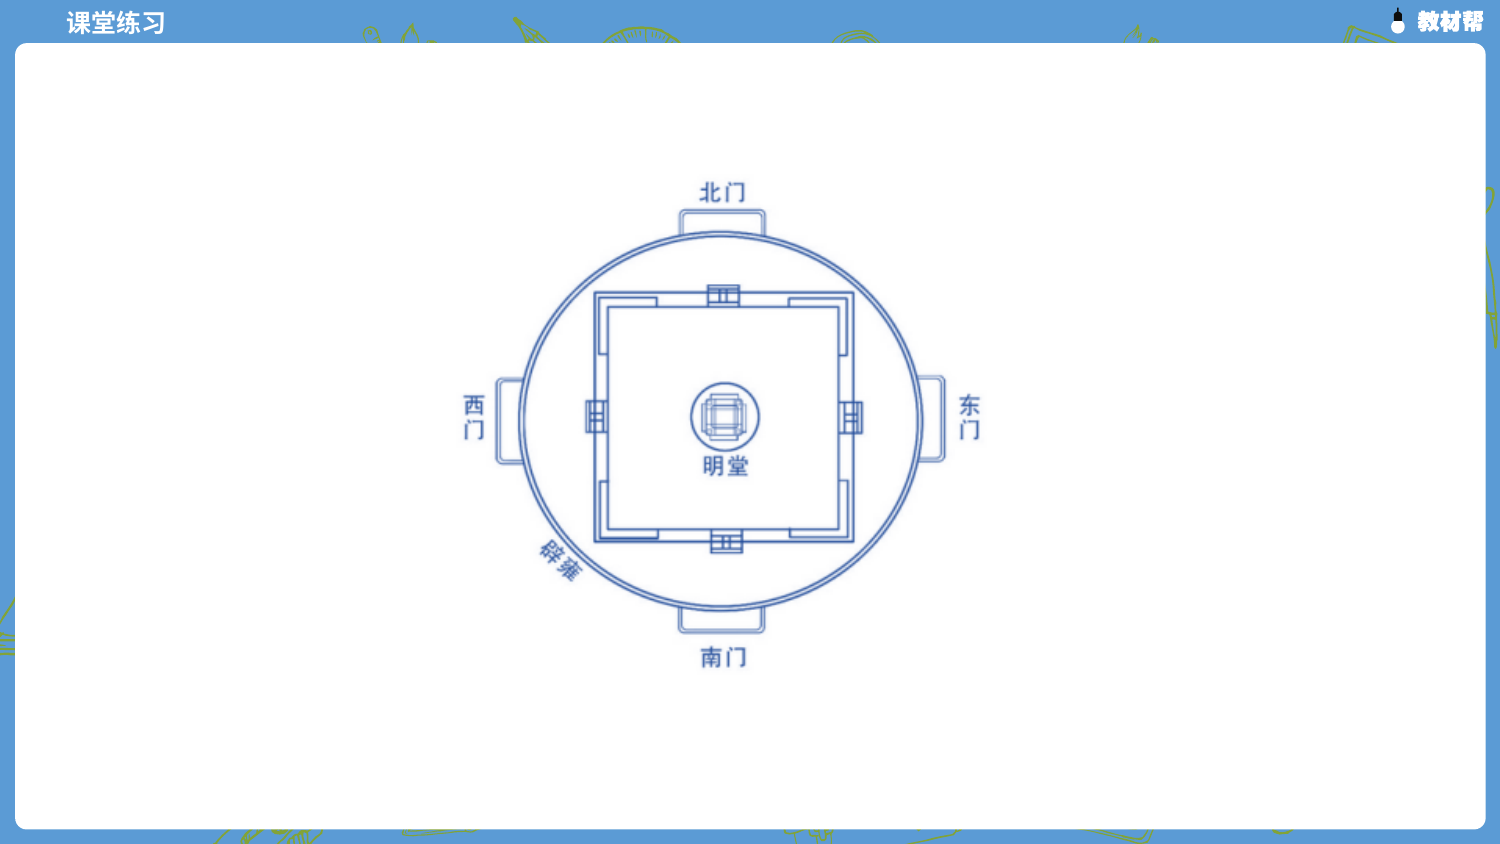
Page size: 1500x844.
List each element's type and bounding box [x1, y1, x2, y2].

picture [434, 158, 1066, 685]
